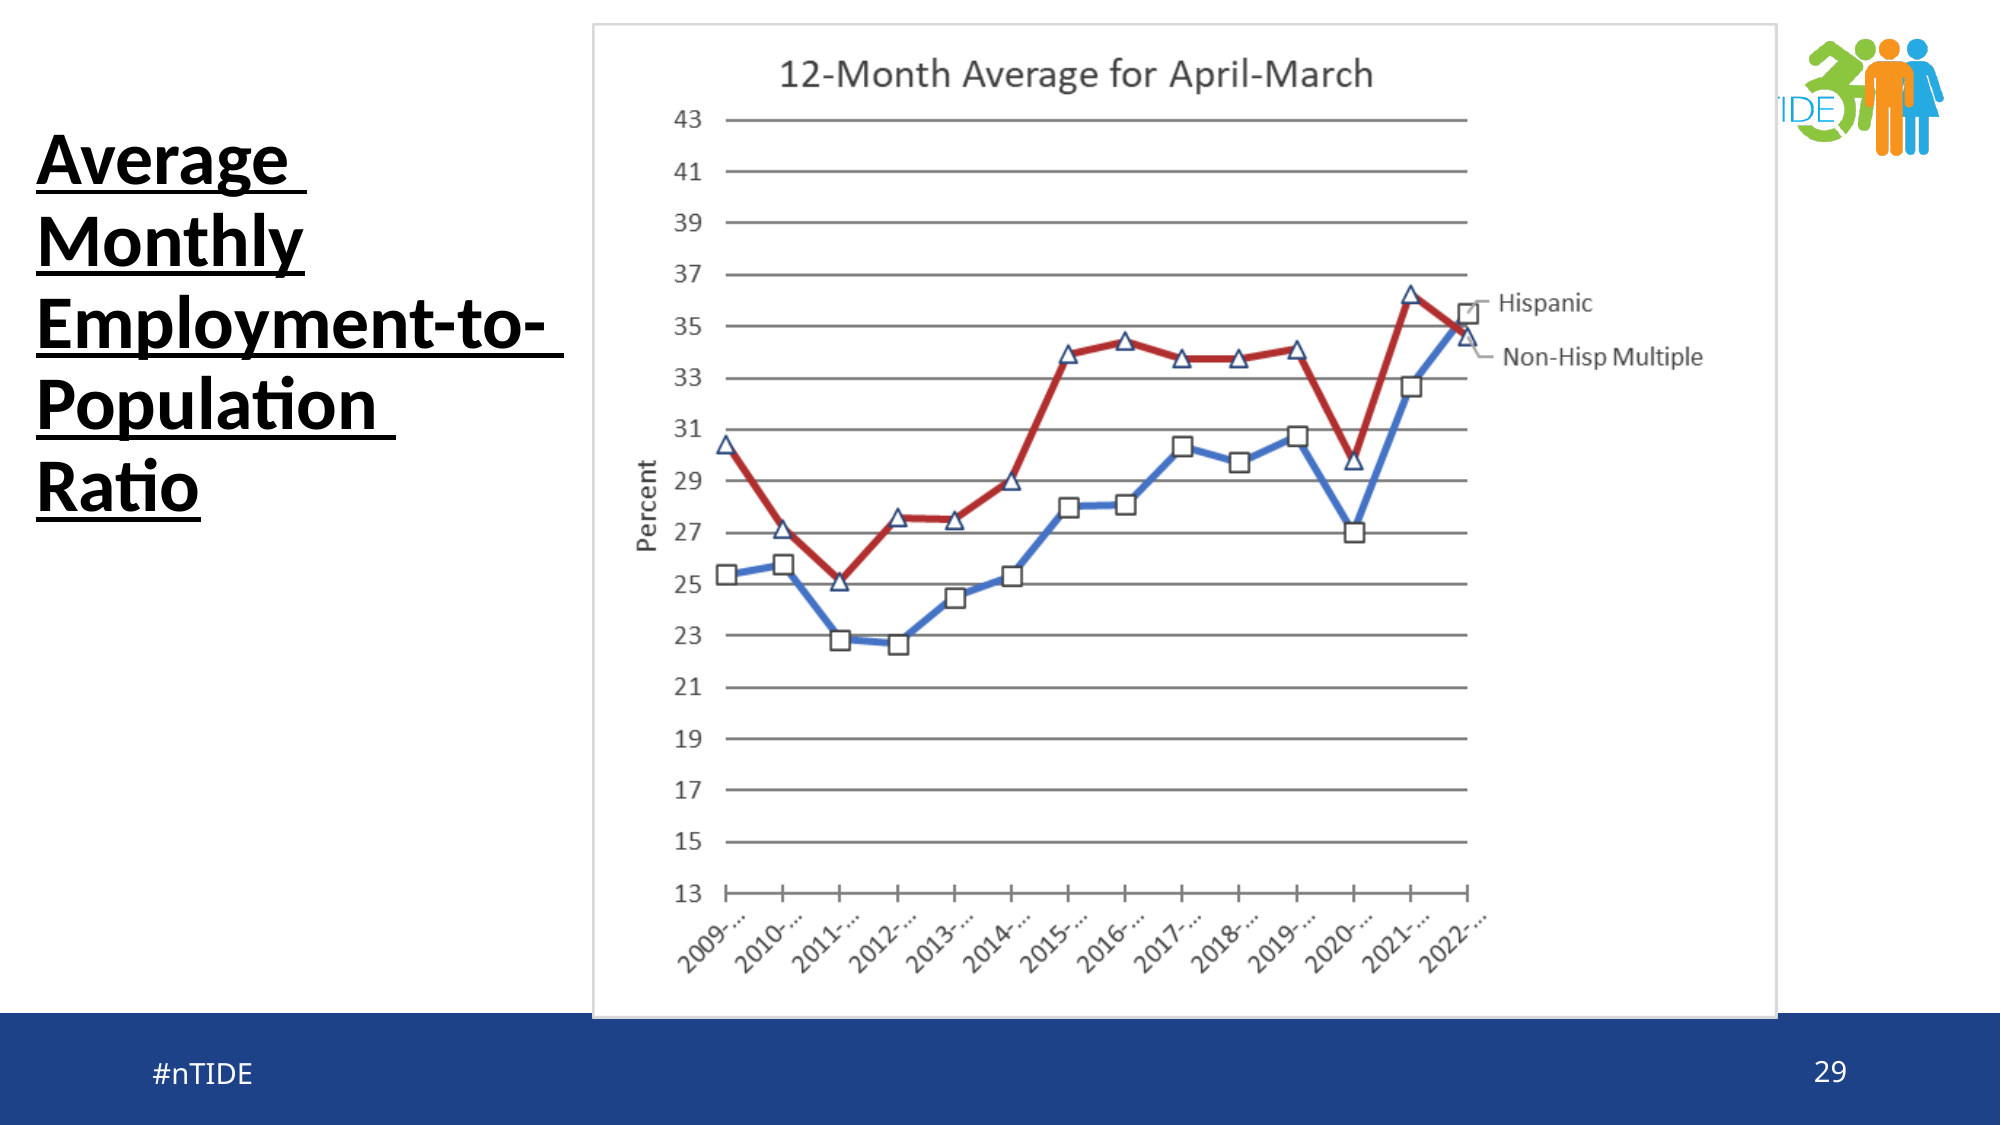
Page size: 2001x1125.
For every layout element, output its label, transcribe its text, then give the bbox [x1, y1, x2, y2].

slide_number 29 [1412, 1042, 1863, 1103]
picture [592, 23, 1952, 1019]
title Average Monthly Employment-to- Population Ratio [21, 111, 588, 595]
slide_number #nTIDE [137, 1042, 588, 1103]
